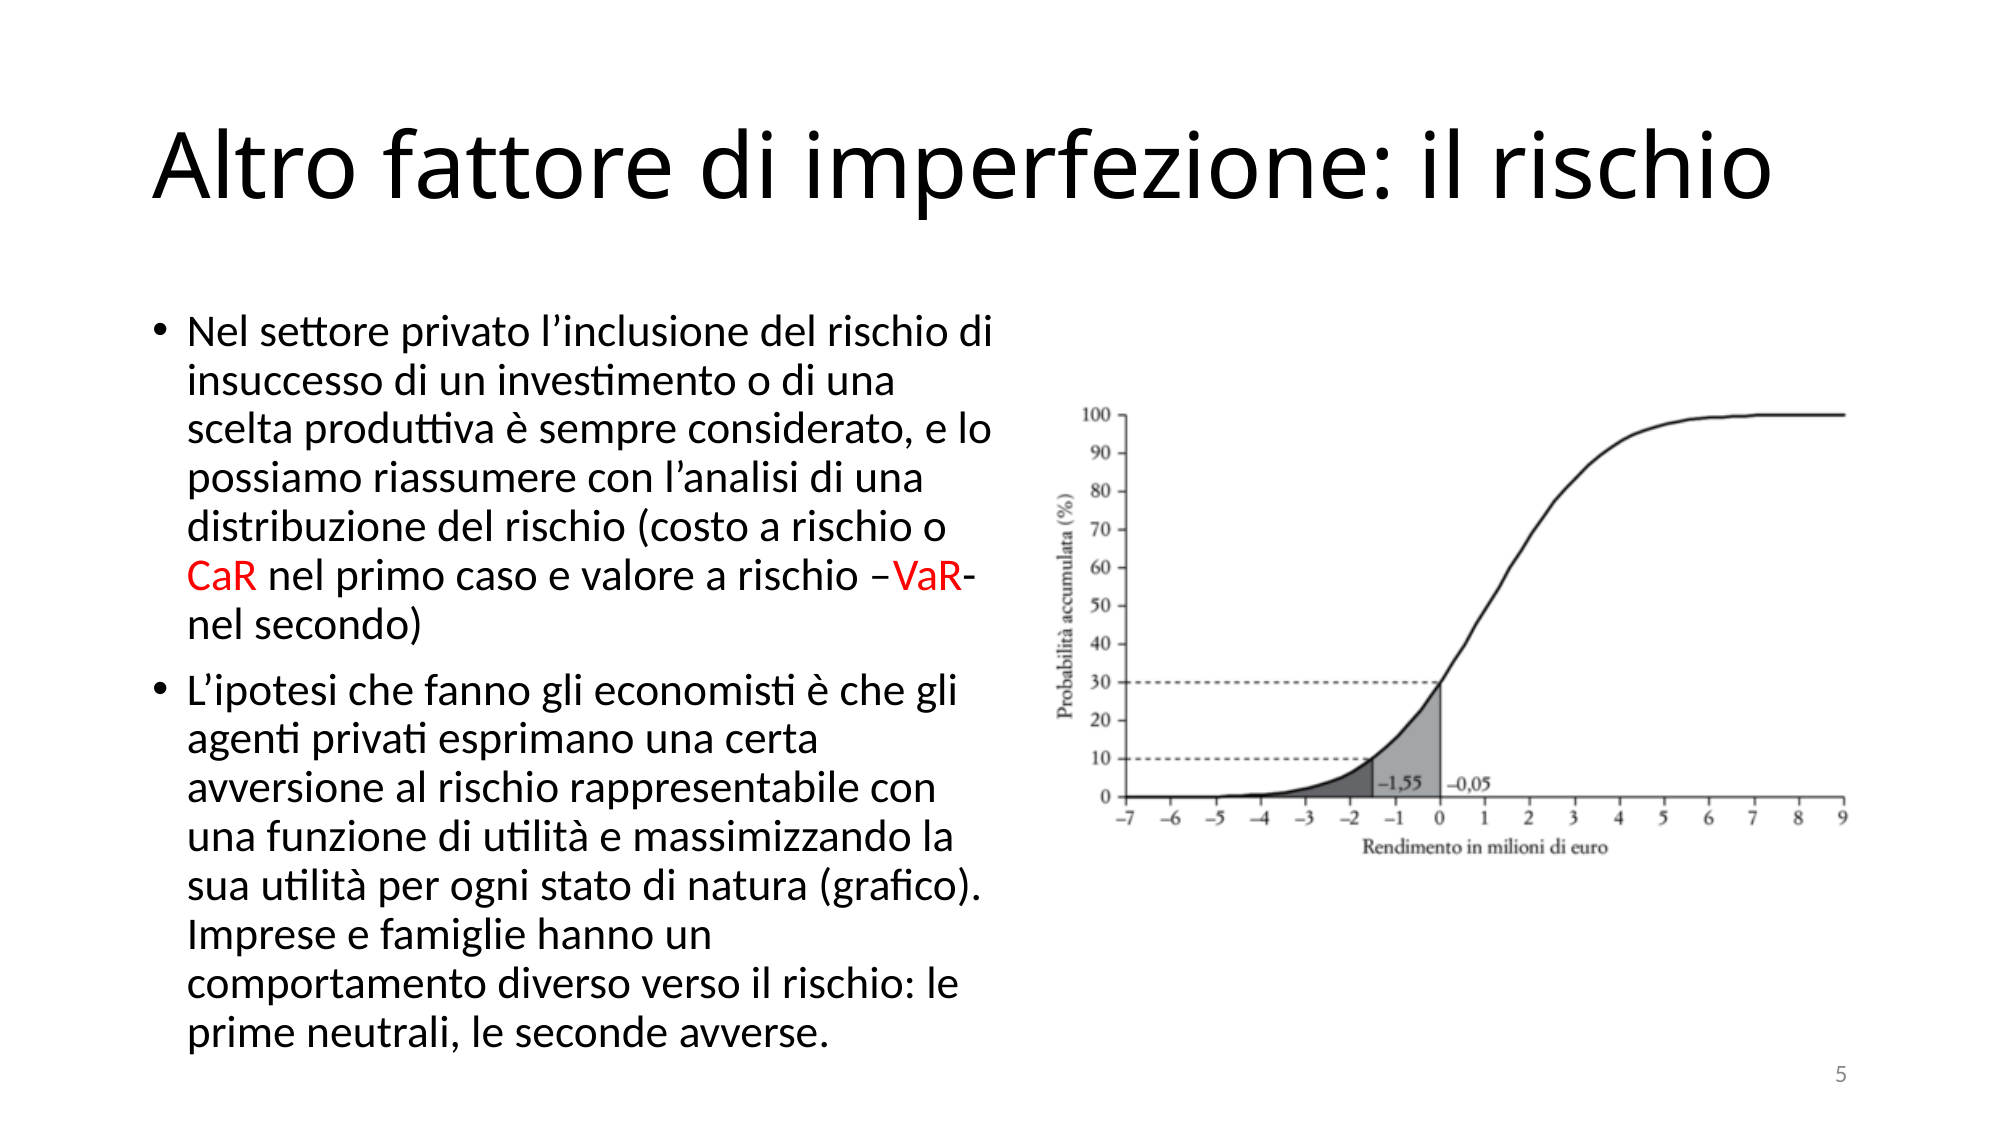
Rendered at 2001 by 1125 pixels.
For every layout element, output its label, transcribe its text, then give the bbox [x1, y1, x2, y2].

list Nel settore privato l’inclusione del rischio di insuccesso di un investimento o di una scelta produttiva è sempre considerato, e lo possiamo riassumere con l’analisi di una distribuzione del rischio (costo a rischio o CaR nel primo caso e valore a rischio –VaR- nel secondo) L’ipotesi che fanno gli economisti è che gli agenti privati esprimano una certa avversione al rischio rappresentabile con una funzione di utilità e massimizzando la sua utilità per ogni stato di natura (grafico). Imprese e famiglie hanno un comportamento diverso verso il rischio: le prime neutrali, le seconde avverse. [137, 299, 1016, 1070]
slide_number 5 [1412, 1042, 1863, 1103]
title Altro fattore di imperfezione: il rischio [137, 59, 1863, 278]
picture [1015, 364, 1900, 891]
